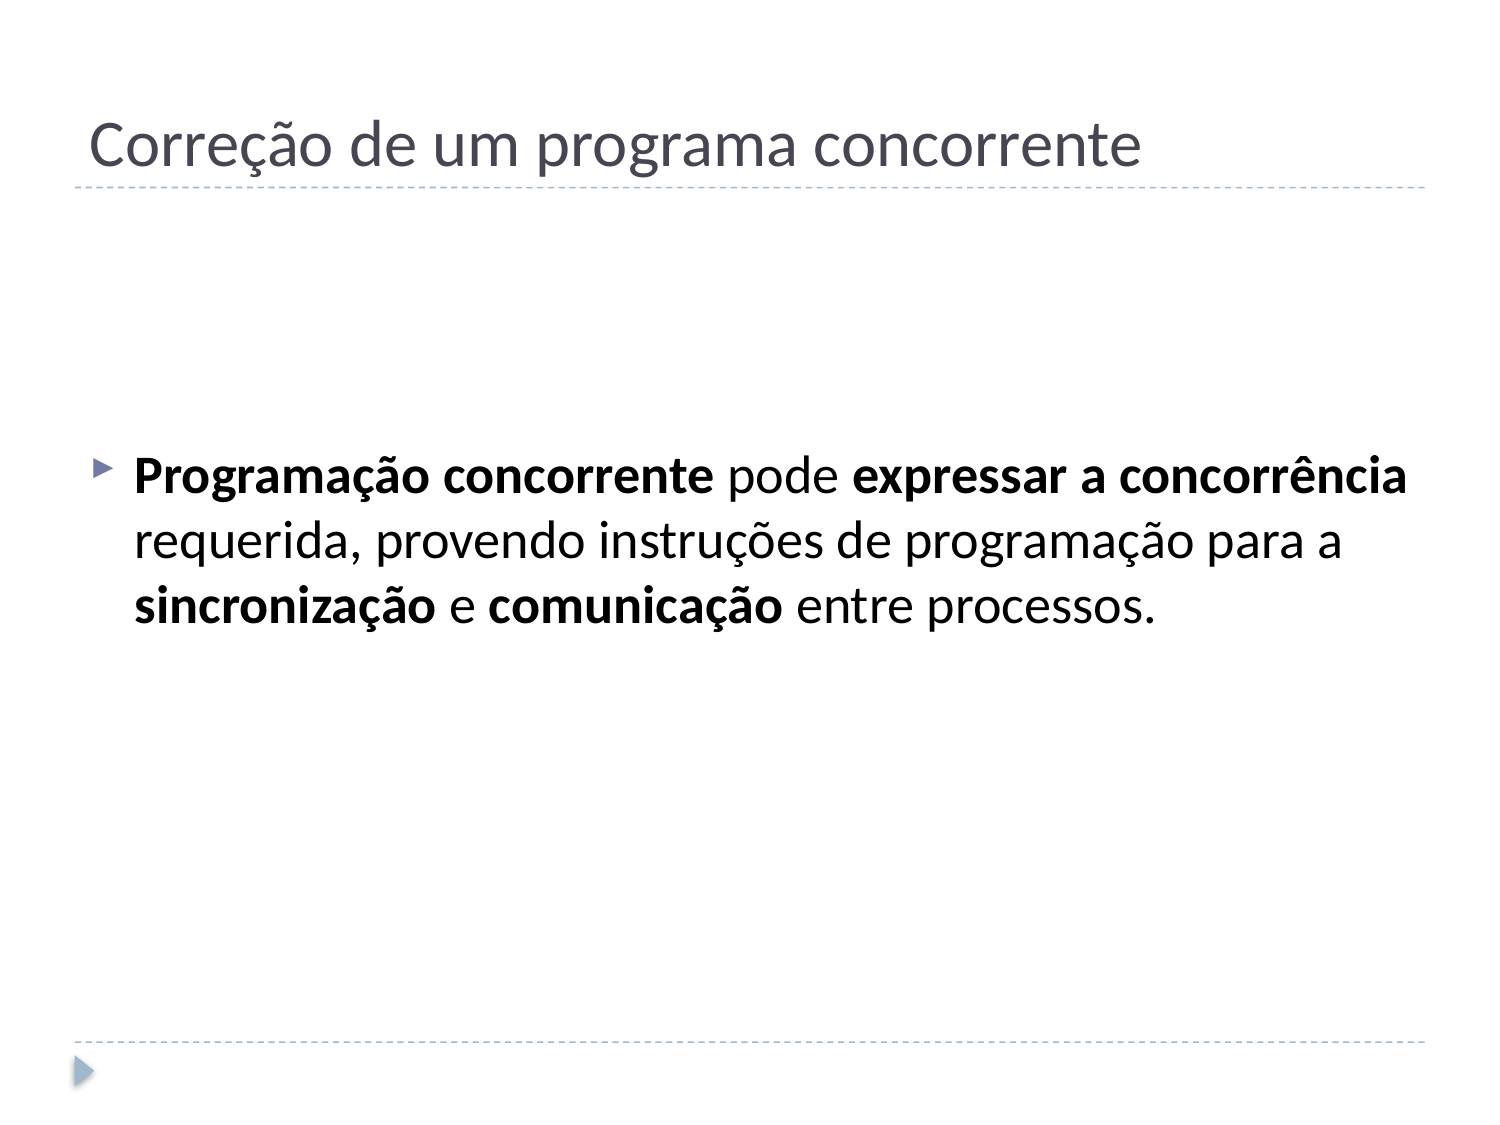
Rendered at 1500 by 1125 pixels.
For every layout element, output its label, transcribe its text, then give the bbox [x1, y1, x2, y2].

title Correção de um programa concorrente [75, 24, 1425, 188]
list Programação concorrente pode expressar a concorrência requerida, provendo instruções de programação para a sincronização e comunicação entre processos. [75, 200, 1425, 1010]
